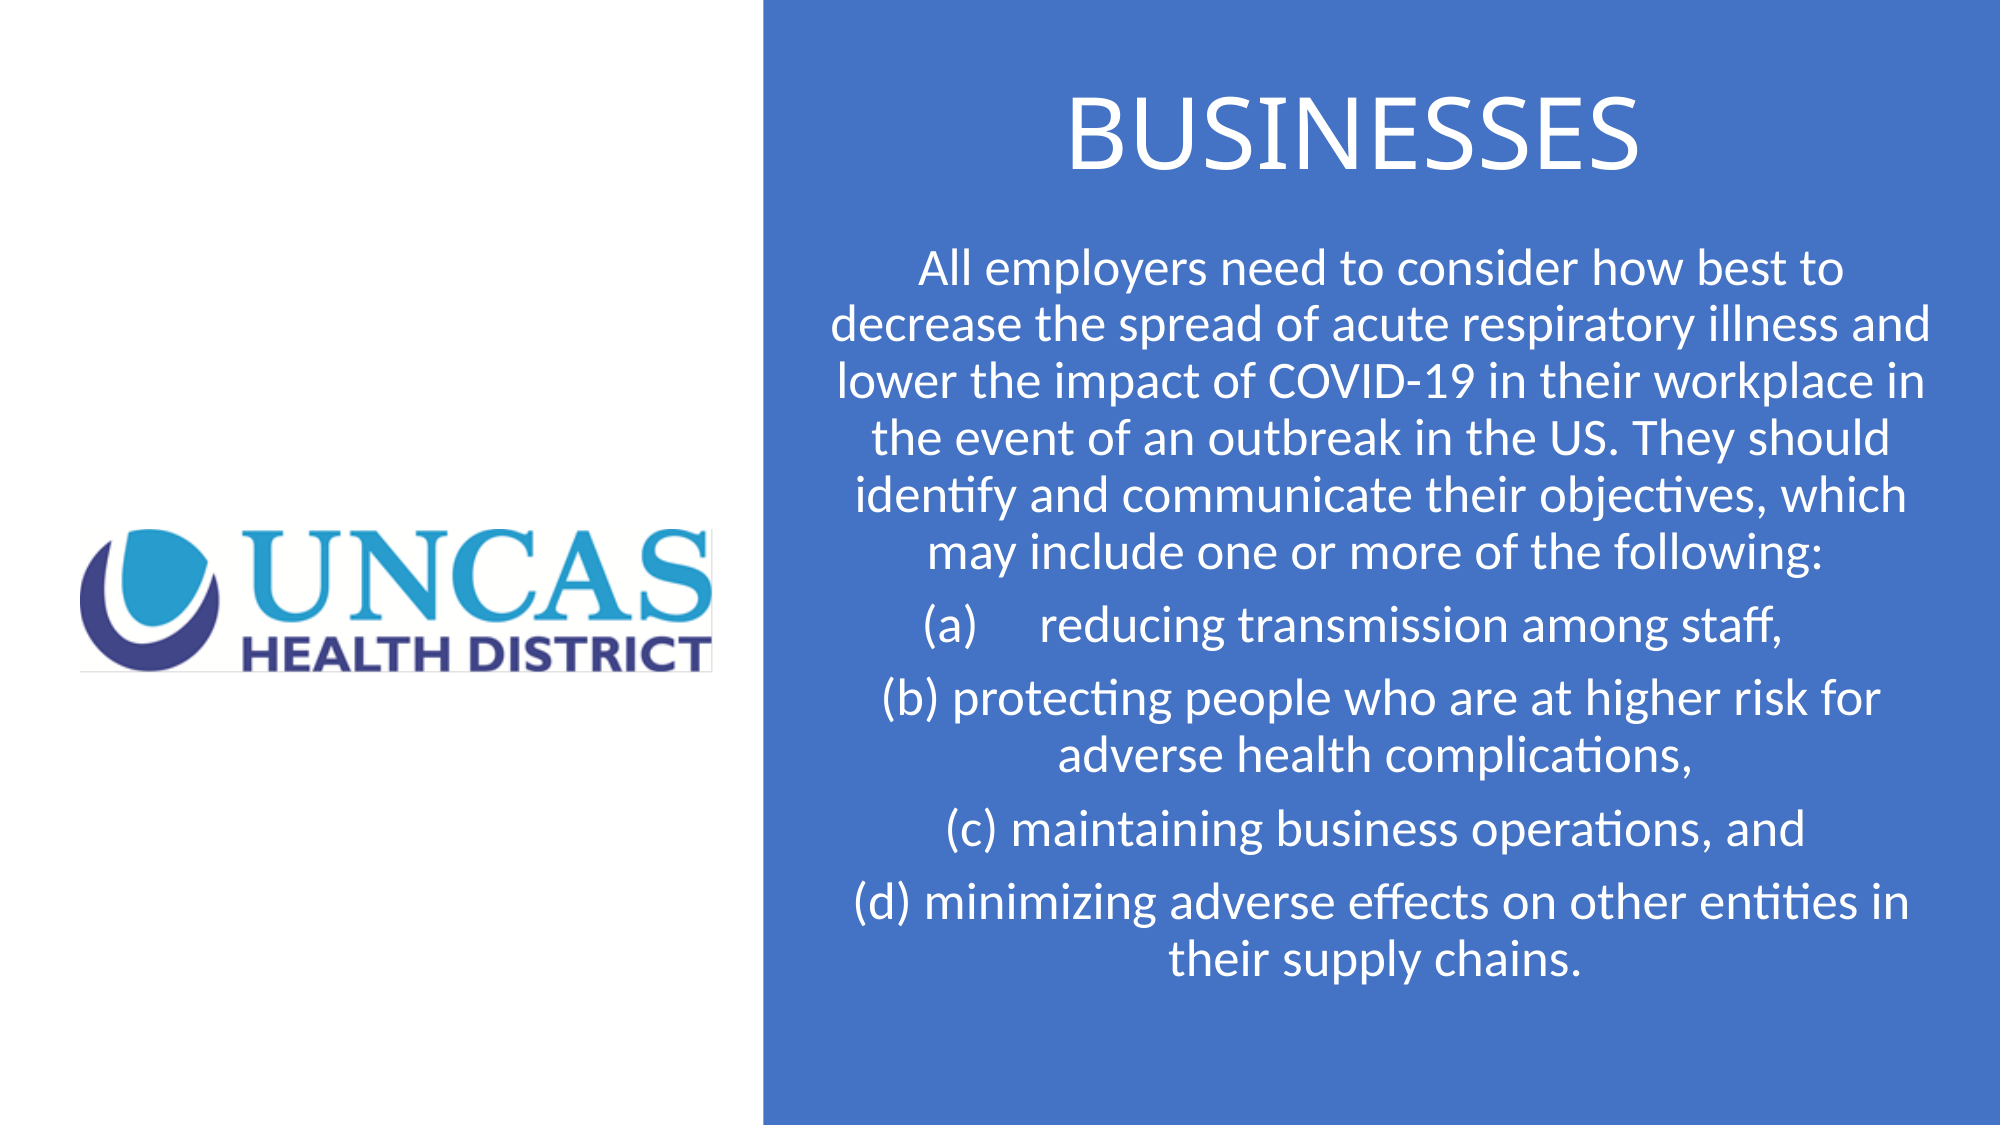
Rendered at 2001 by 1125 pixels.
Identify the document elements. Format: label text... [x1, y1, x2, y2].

picture [80, 529, 715, 674]
text_box [762, 0, 2000, 1125]
subtitle All employers need to consider how best to decrease the spread of acute respiratory illness and lower the impact of COVID-19 in their workplace in the event of an outbreak in the US. They should identify and communicate their objectives, which may include one or more of the following: reducing transmission among staff, (b) protecting people who are at higher risk for adverse health complications, (c) maintaining business operations, and (d) minimizing adverse effects on other entities in their supply chains. [807, 231, 1957, 1047]
title BUSINESSES [908, 33, 1799, 199]
